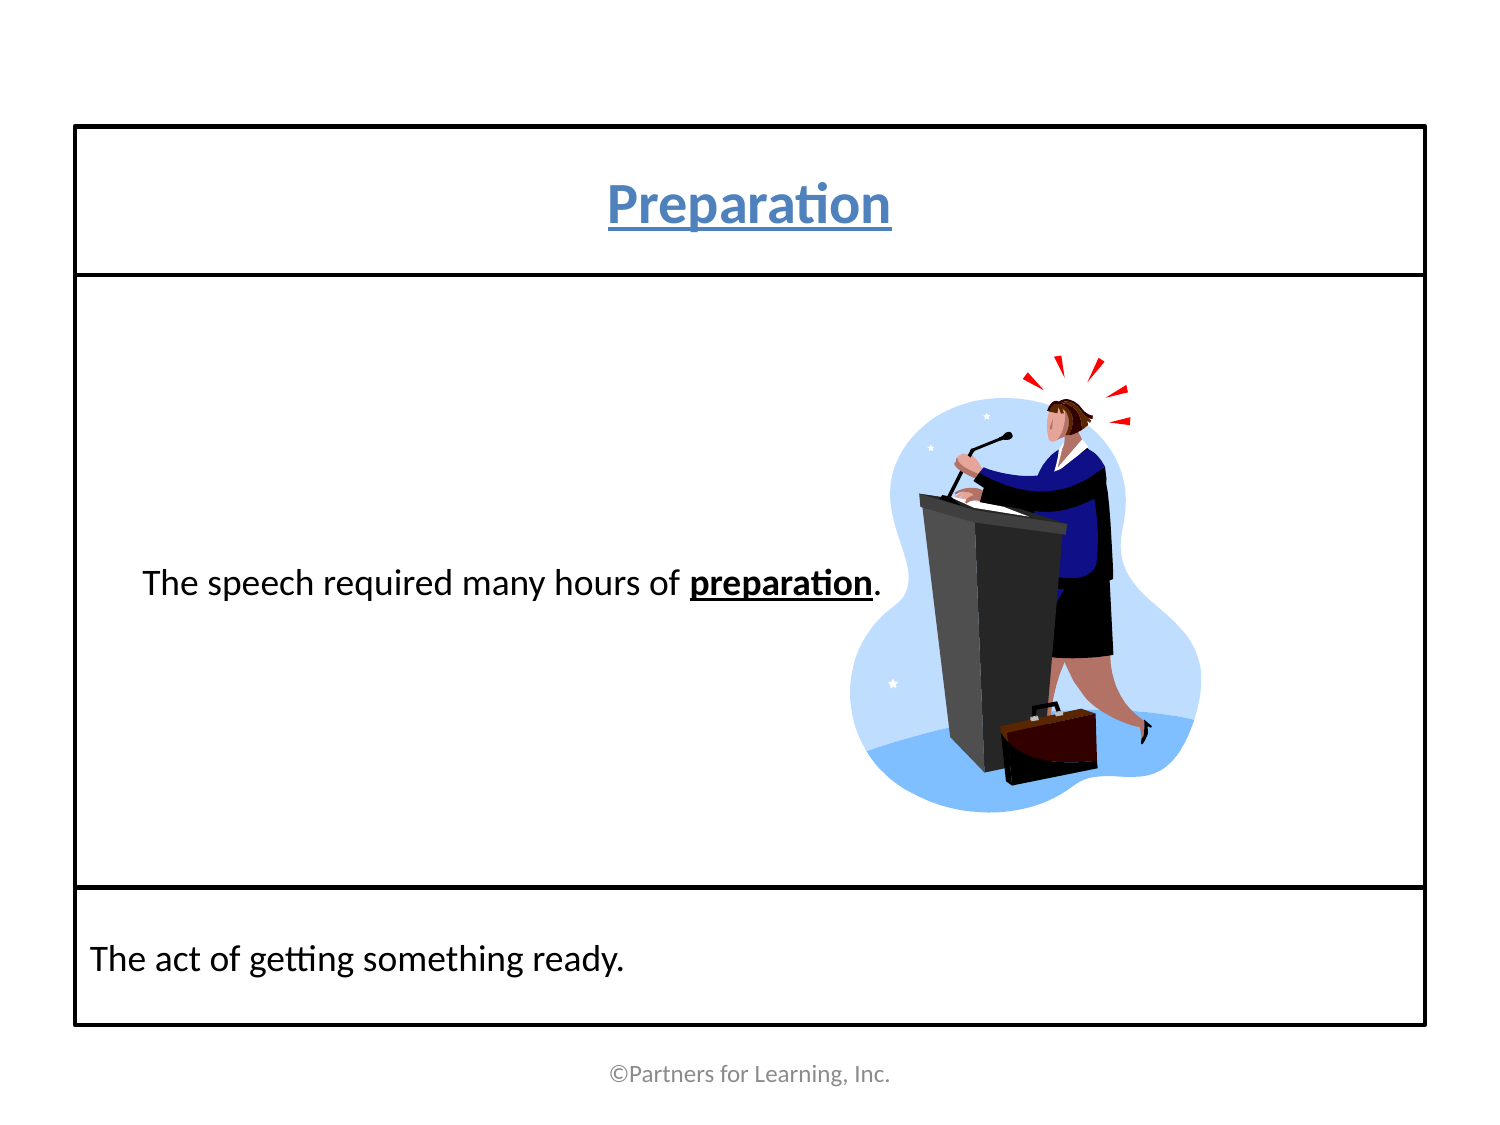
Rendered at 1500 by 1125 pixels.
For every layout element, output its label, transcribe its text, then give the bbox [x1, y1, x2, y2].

list Preparation [75, 125, 1425, 275]
text_box The speech required many hours of preparation. [127, 550, 844, 611]
list The act of getting something ready. [75, 887, 1425, 1025]
footer ©Partners for Learning, Inc. [512, 1042, 988, 1103]
picture [849, 355, 1205, 814]
